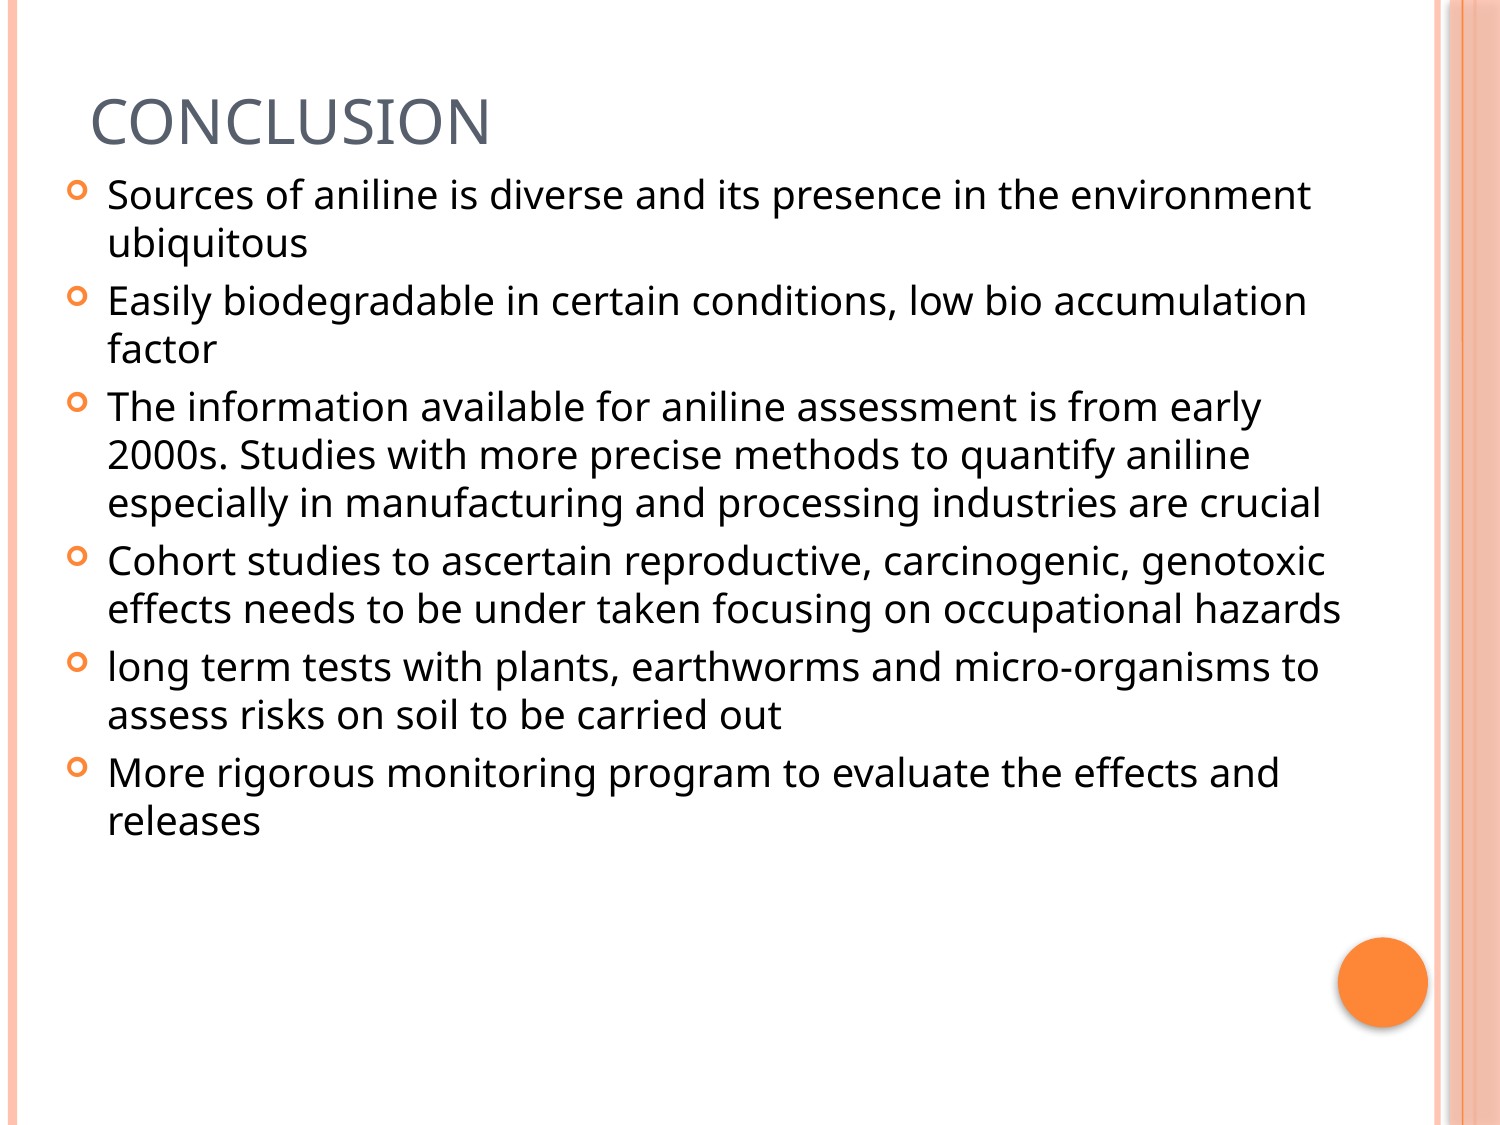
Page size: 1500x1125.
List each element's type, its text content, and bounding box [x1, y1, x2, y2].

list Sources of aniline is diverse and its presence in the environment ubiquitous Easily biodegradable in certain conditions, low bio accumulation factor The information available for aniline assessment is from early 2000s. Studies with more precise methods to quantify aniline especially in manufacturing and processing industries are crucial Cohort studies to ascertain reproductive, carcinogenic, genotoxic effects needs to be under taken focusing on occupational hazards long term tests with plants, earthworms and micro-organisms to assess risks on soil to be carried out More rigorous monitoring program to evaluate the effects and releases [50, 162, 1388, 863]
title Conclusion [75, 69, 550, 162]
